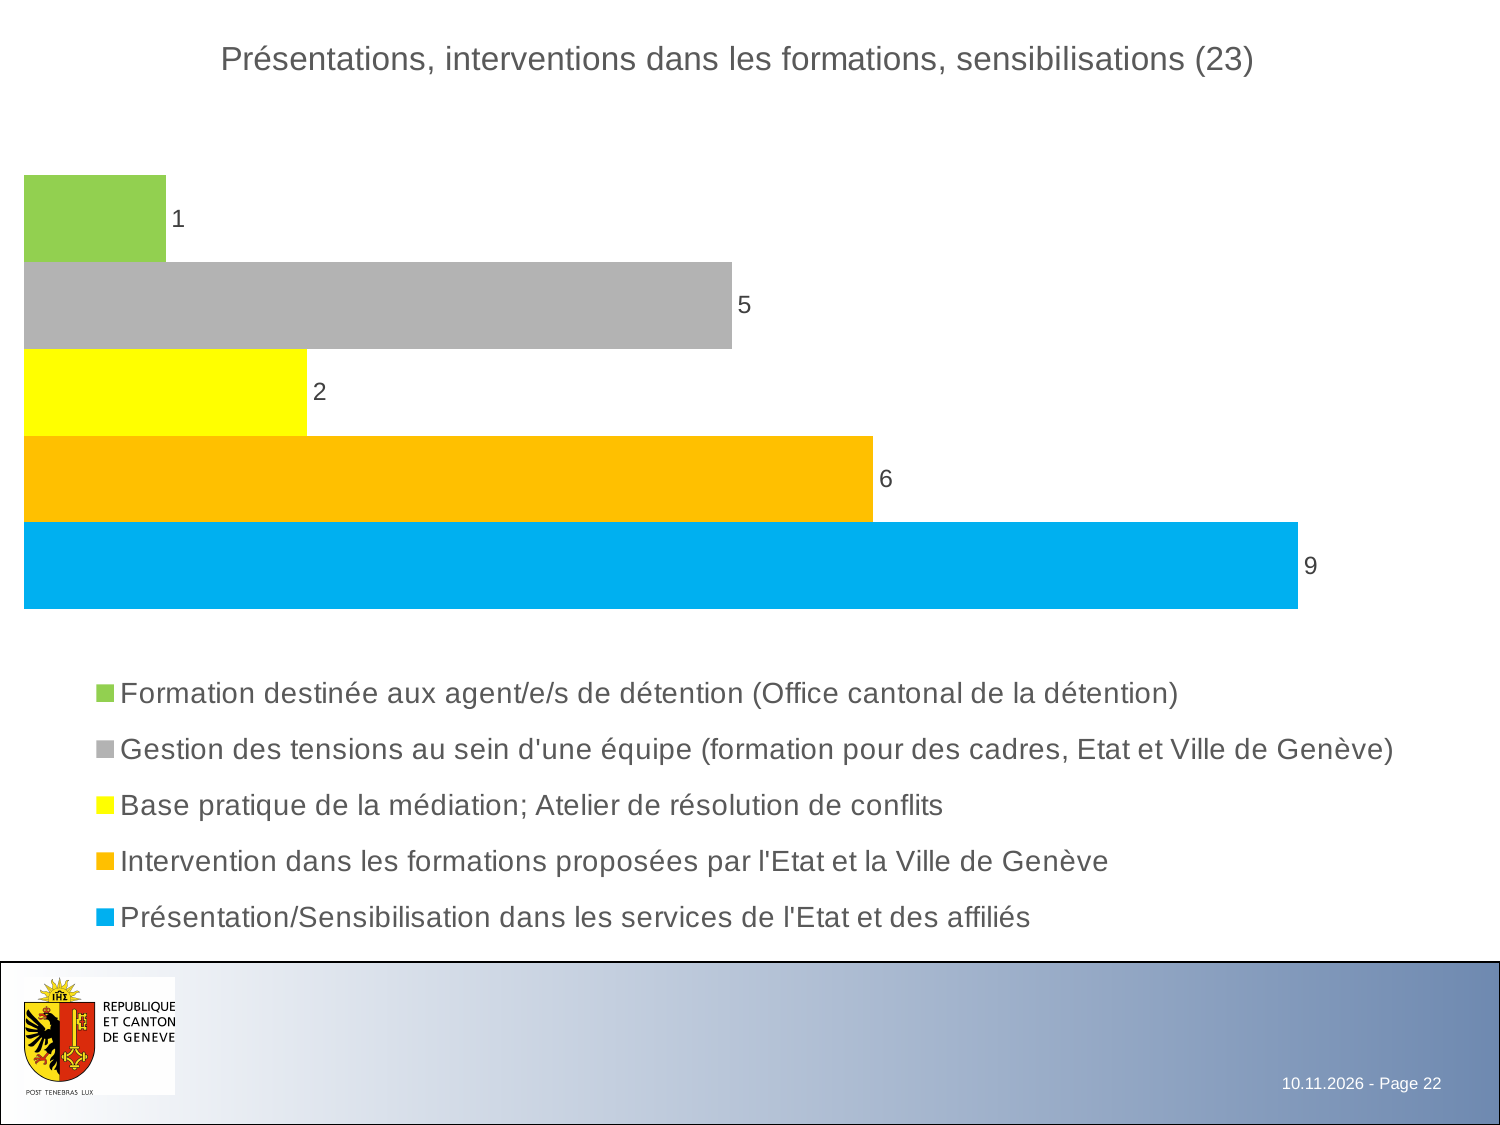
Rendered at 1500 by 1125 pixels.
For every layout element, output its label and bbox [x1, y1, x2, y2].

chart [0, 0, 1478, 1125]
